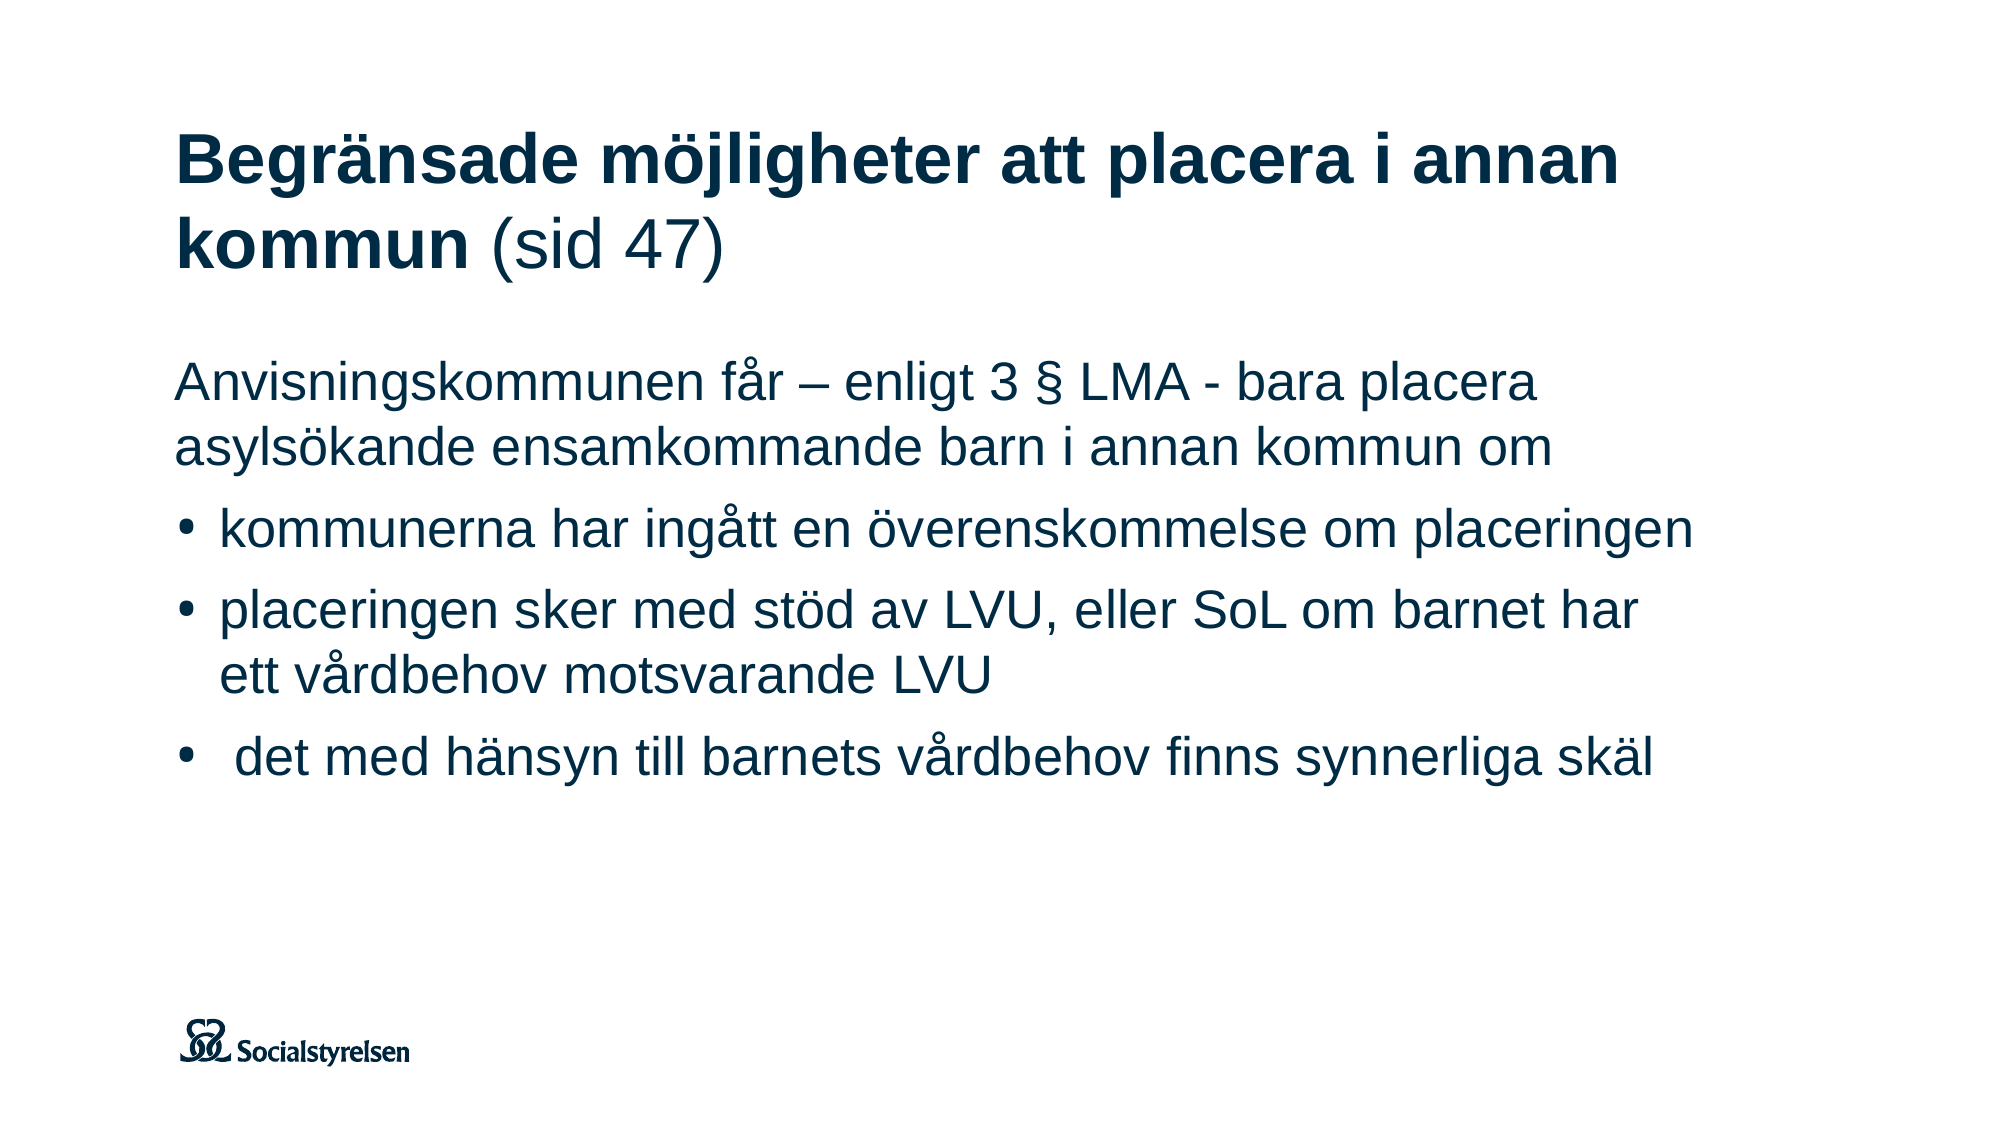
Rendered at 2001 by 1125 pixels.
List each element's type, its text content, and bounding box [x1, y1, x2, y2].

list Anvisningskommunen får – enligt 3 § LMA - bara placera asylsökande ensamkommande barn i annan kommun om kommunerna har ingått en överenskommelse om placeringen placeringen sker med stöd av LVU, eller SoL om barnet har ett vårdbehov motsvarande LVU det med hänsyn till barnets vårdbehov finns synnerliga skäl [174, 346, 1697, 934]
title Begränsade möjligheter att placera i annan kommun (sid 47) [175, 112, 1697, 326]
